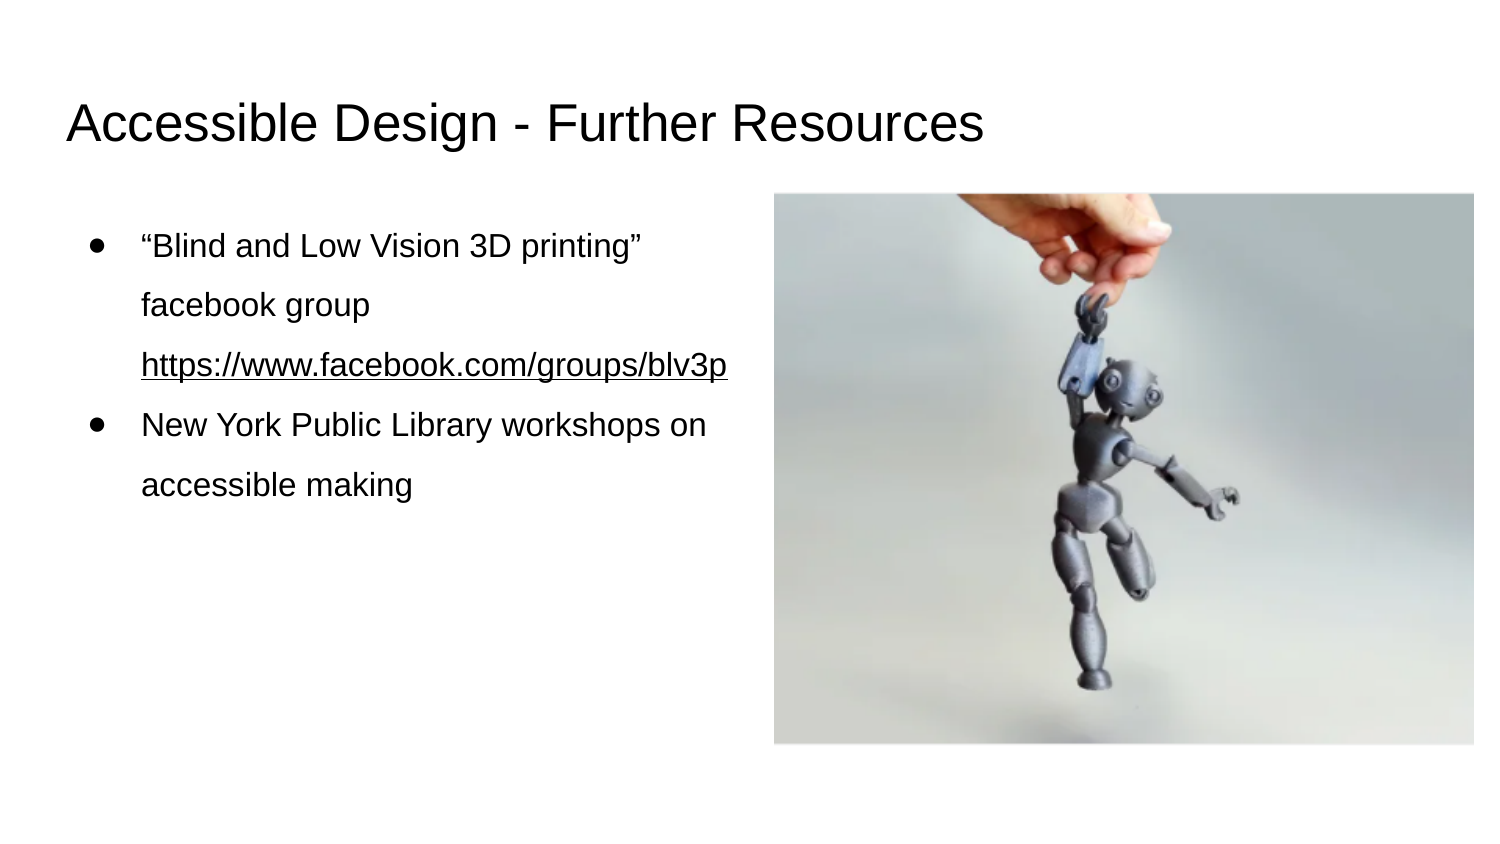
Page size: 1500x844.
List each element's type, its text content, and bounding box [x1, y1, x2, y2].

title Accessible Design - Further Resources [51, 72, 1449, 167]
picture [774, 191, 1474, 747]
list “Blind and Low Vision 3D printing” facebook group https://www.facebook.com/groups/blv3p New York Public Library workshops on accessible making [51, 189, 750, 750]
